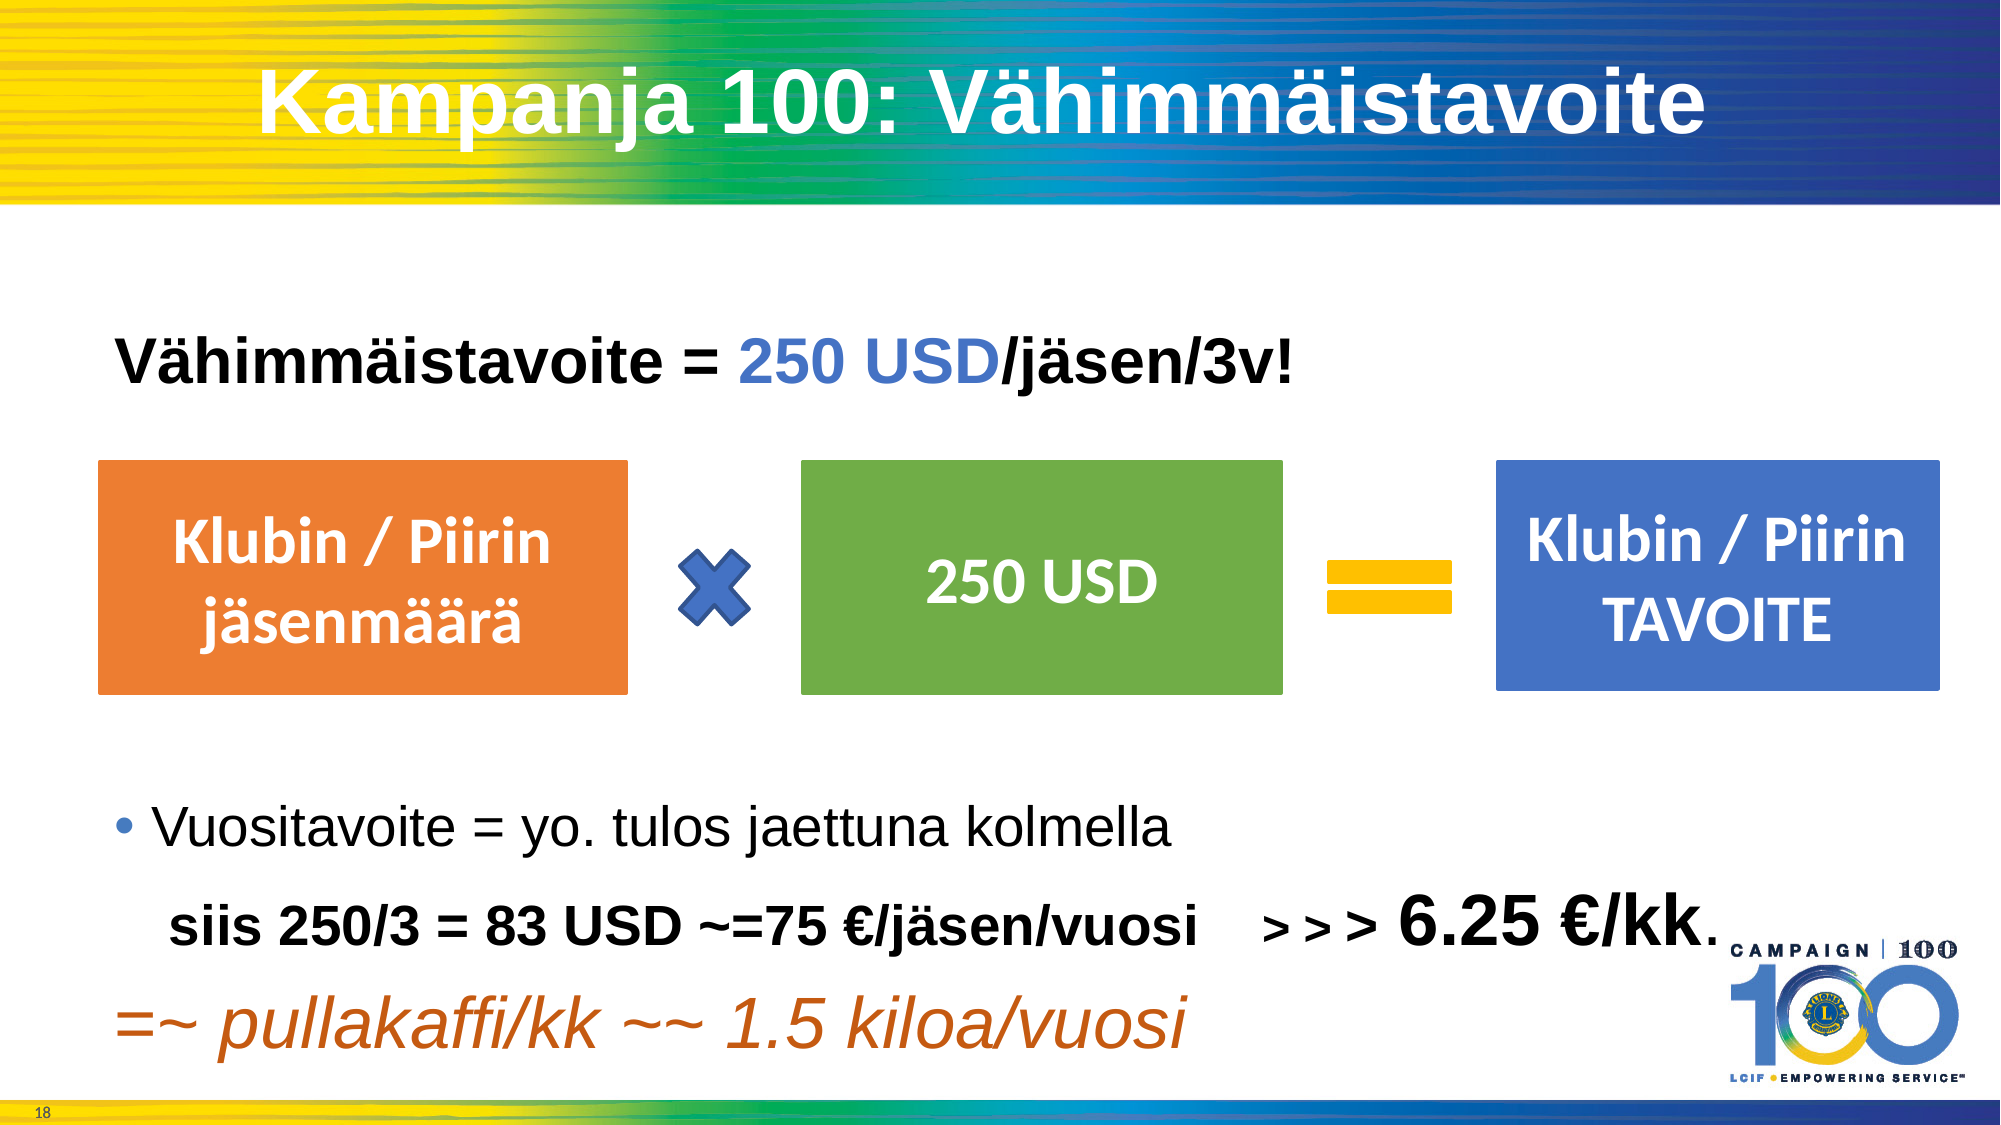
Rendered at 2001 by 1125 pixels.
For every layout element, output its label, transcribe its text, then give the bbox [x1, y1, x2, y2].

text_box Kampanja 100: Vähimmäistavoite [27, 46, 1938, 160]
text_box Vähimmäistavoite = 250 USD/jäsen/3v! Vuositavoite = yo. tulos jaettuna kolmella siis 250/3 = 83 USD ~=75 €/jäsen/vuosi > > > 6.25 €/kk. =~ pullakaffi/kk ~~ 1.5 kiloa/vuosi [99, 319, 1938, 1079]
text_box Klubin / Piirin TAVOITE [1496, 460, 1940, 691]
text_box Klubin / Piirin jäsenmäärä [98, 460, 628, 695]
text_box [677, 548, 751, 627]
text_box [1327, 590, 1452, 614]
text_box 250 USD [801, 460, 1283, 695]
text_box [1327, 560, 1452, 584]
picture [0, 0, 2000, 1125]
